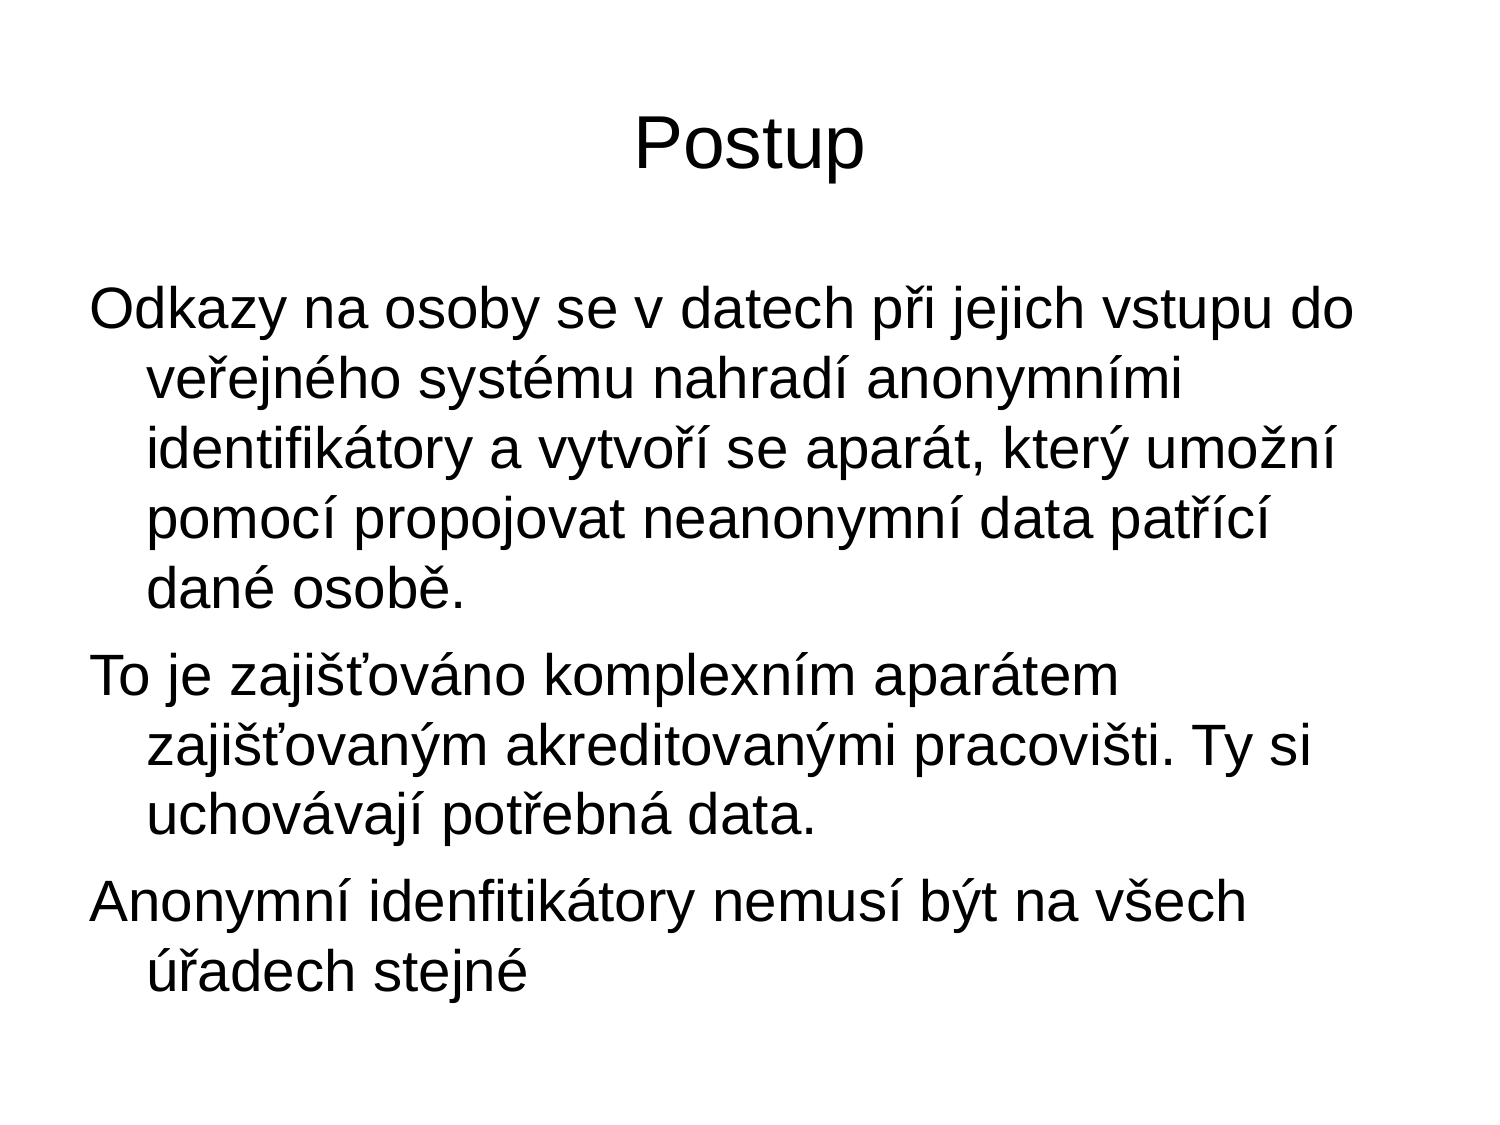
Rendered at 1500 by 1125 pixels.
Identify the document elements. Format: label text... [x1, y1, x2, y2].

title Postup [74, 20, 1425, 257]
list Odkazy na osoby se v datech při jejich vstupu do veřejného systému nahradí anonymními identifikátory a vytvoří se aparát, který umožní pomocí propojovat neanonymní data patřící dané osobě. To je zajišťováno komplexním aparátem zajišťovaným akreditovanými pracovišti. Ty si uchovávají potřebná data. Anonymní idenfitikátory nemusí být na všech úřadech stejné [74, 262, 1425, 1005]
